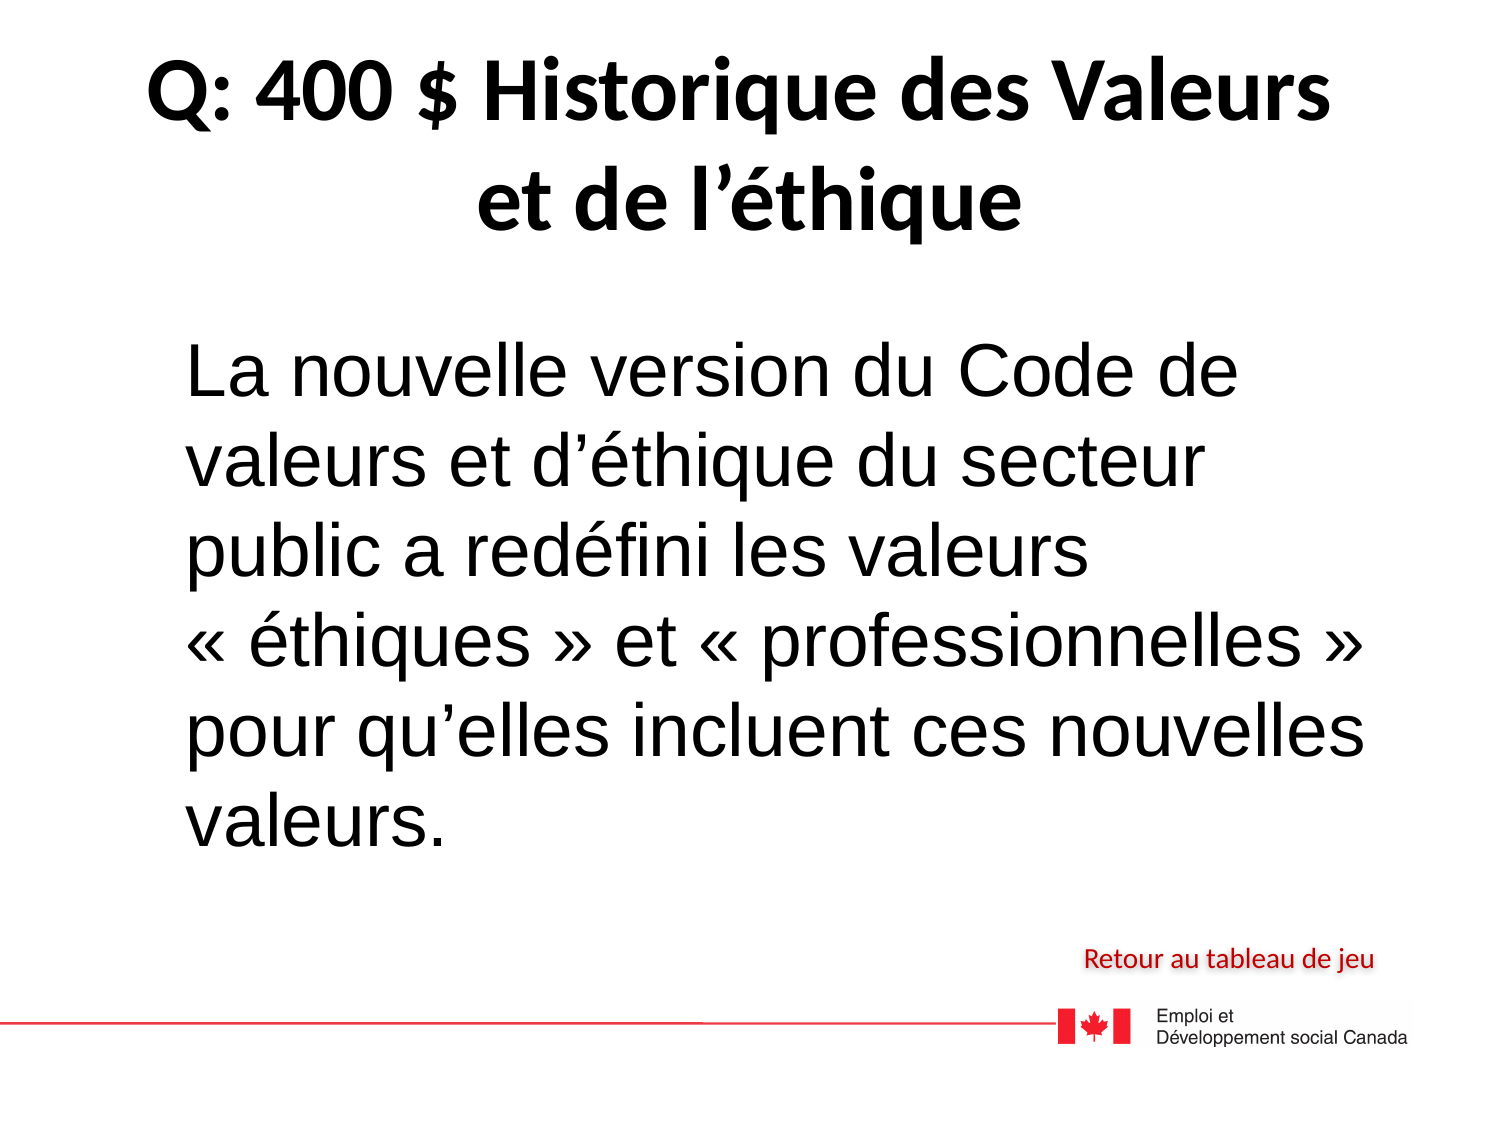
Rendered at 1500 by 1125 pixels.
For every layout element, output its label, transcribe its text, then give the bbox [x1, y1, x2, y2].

picture [1055, 999, 1414, 1047]
title Q: 400 $ Historique des Valeurs et de l’éthique [75, 45, 1425, 233]
text_box La nouvelle version du Code de valeurs et d’éthique du secteur public a redéfini les valeurs « éthiques » et « professionnelles » pour qu’elles incluent ces nouvelles valeurs. [171, 314, 1412, 869]
text_box Retour au tableau de jeu [1068, 913, 1414, 998]
